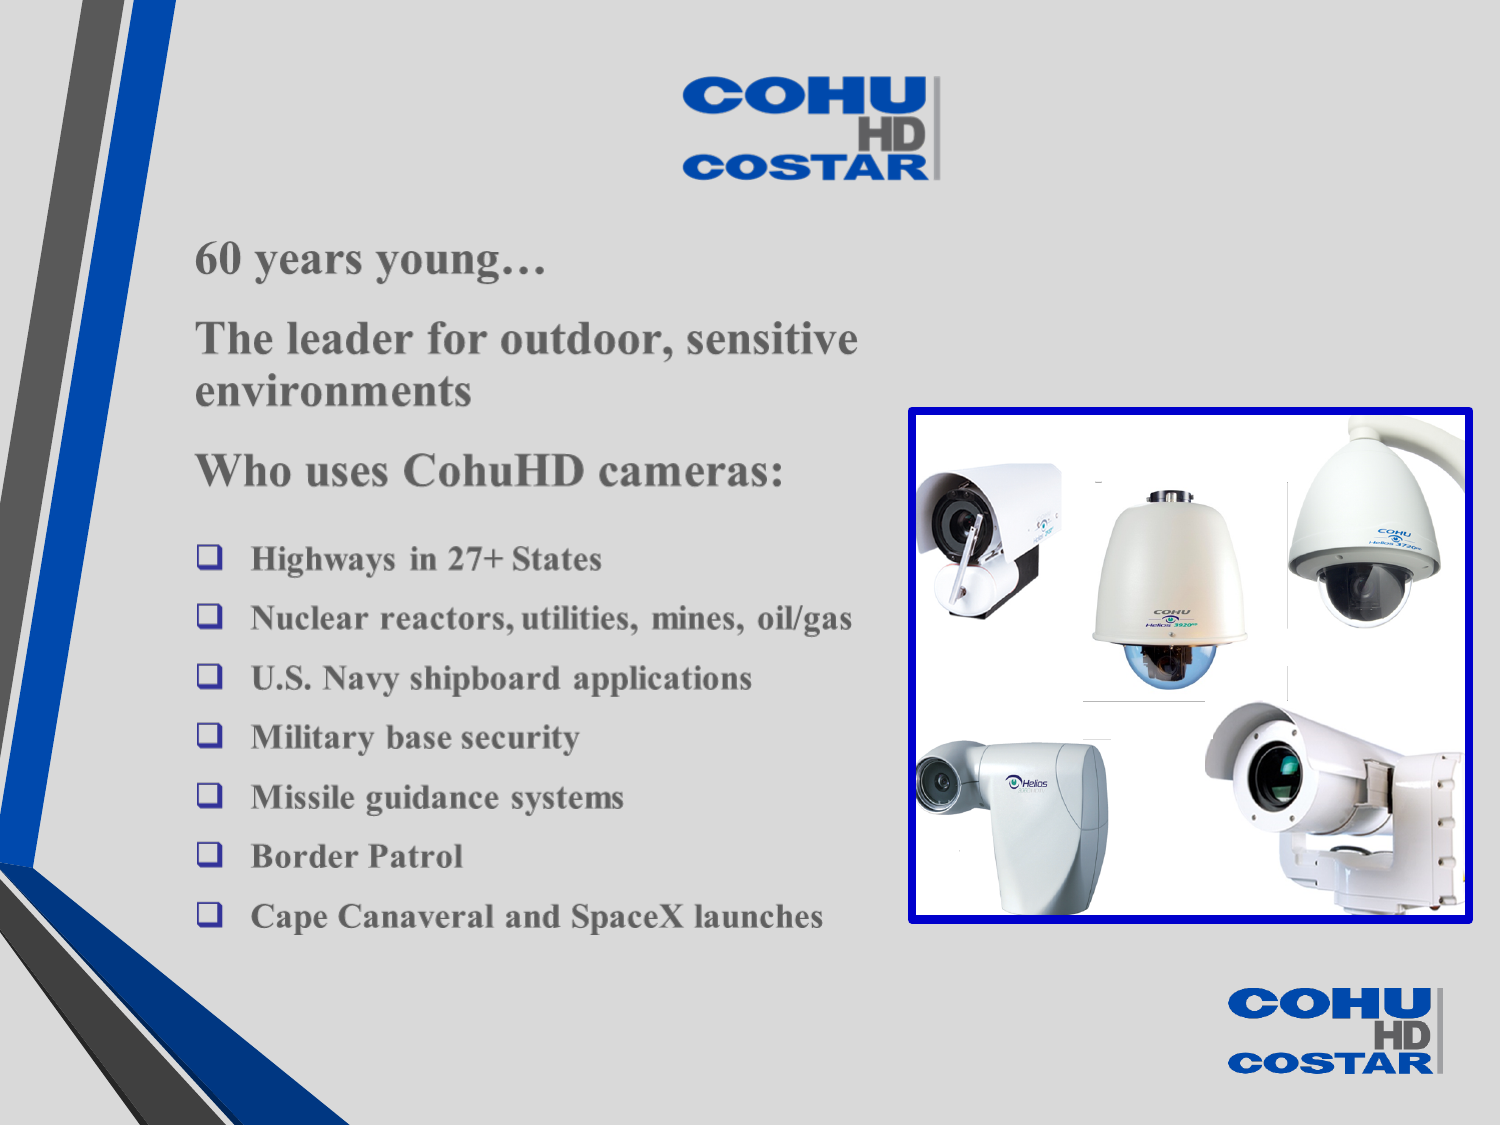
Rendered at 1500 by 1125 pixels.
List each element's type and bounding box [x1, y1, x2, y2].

picture [1147, 959, 1500, 1101]
picture [165, 44, 1470, 1012]
